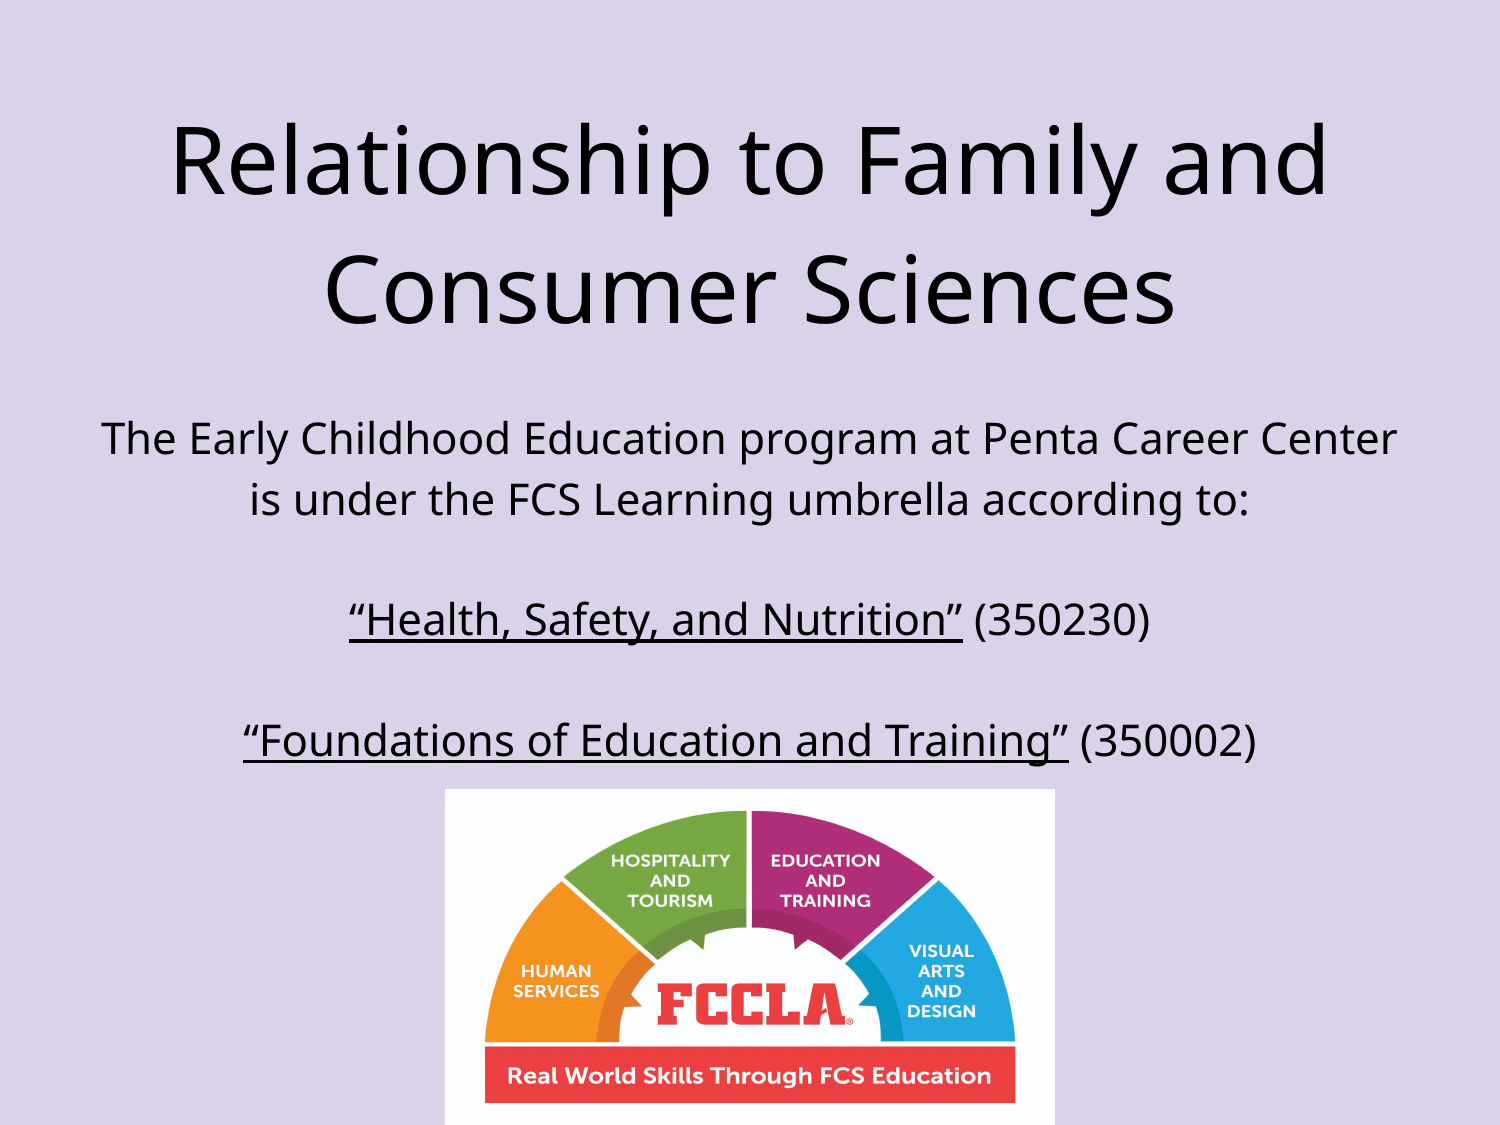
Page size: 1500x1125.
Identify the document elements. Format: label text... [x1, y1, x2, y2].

picture [445, 788, 1055, 1125]
title Relationship to Family and Consumer Sciences The Early Childhood Education program at Penta Career Center is under the FCS Learning umbrella according to: “Health, Safety, and Nutrition” (350230) “Foundations of Education and Training” (350002) [75, 0, 1425, 850]
